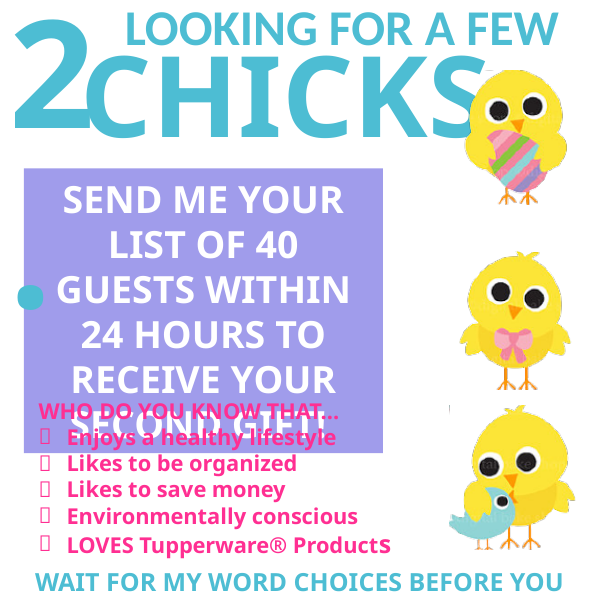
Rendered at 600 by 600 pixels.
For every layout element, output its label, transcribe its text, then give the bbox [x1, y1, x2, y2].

text_box LOOKING FOR A FEW [144, 0, 591, 63]
picture [453, 246, 580, 390]
text_box WAIT FOR MY WORD CHOICES BEFORE YOU REACH OUT! [0, 559, 600, 600]
text_box WHO DO YOU KNOW THAT… Enjoys a healthy lifestyle Likes to be organized Likes to save money Environmentally conscious LOVES Tupperware® Products [23, 390, 557, 559]
text_box CHICKS [144, 17, 506, 168]
text_box SEND ME YOUR LIST OF 40 GUESTS WITHIN 24 HOURS TO RECEIVE YOUR SECOND GIFT!! [23, 168, 383, 390]
picture [449, 405, 579, 550]
picture [455, 70, 572, 205]
text_box 2. [0, 0, 144, 347]
